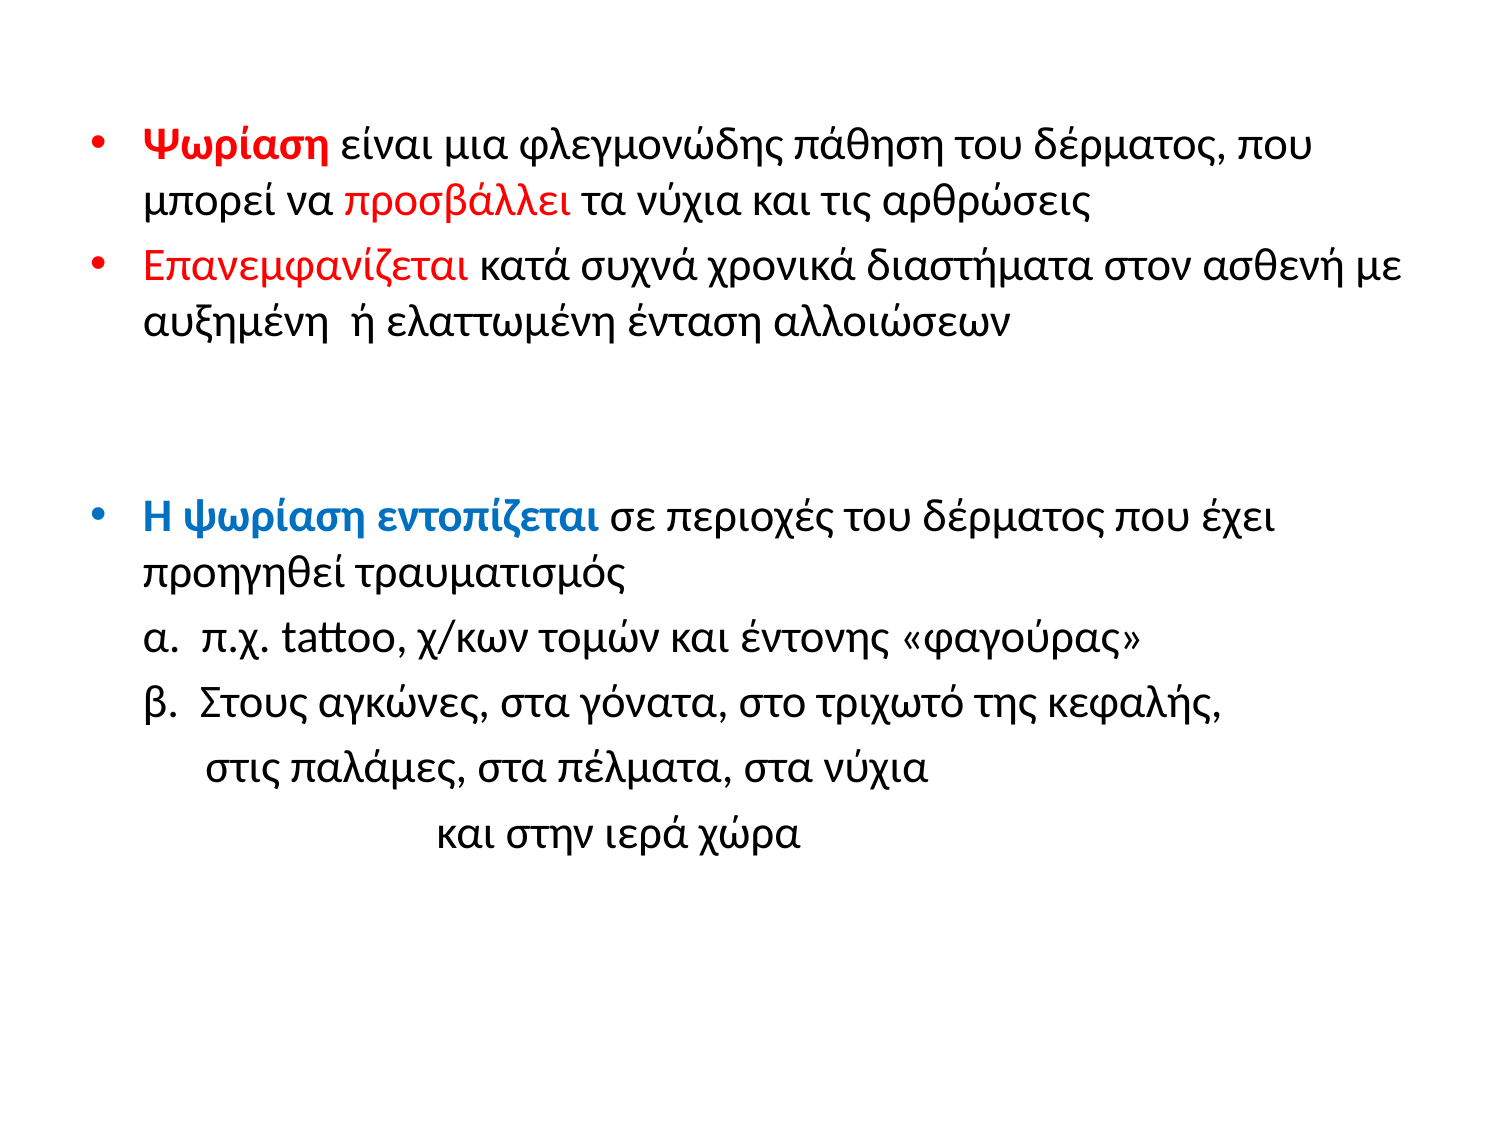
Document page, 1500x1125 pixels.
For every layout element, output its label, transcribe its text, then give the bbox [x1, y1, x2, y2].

list Ψωρίαση είναι μια φλεγμονώδης πάθηση του δέρματος, που μπορεί να προσβάλλει τα νύχια και τις αρθρώσεις Επανεμφανίζεται κατά συχνά χρονικά διαστήματα στον ασθενή με αυξημένη ή ελαττωμένη ένταση αλλοιώσεων Η ψωρίαση εντοπίζεται σε περιοχές του δέρματος που έχει προηγηθεί τραυματισμός α. π.χ. tattoo, χ/κων τομών και έντονης «φαγούρας» β. Στους αγκώνες, στα γόνατα, στο τριχωτό της κεφαλής, στις παλάμες, στα πέλματα, στα νύχια και στην ιερά χώρα [75, 105, 1425, 1005]
